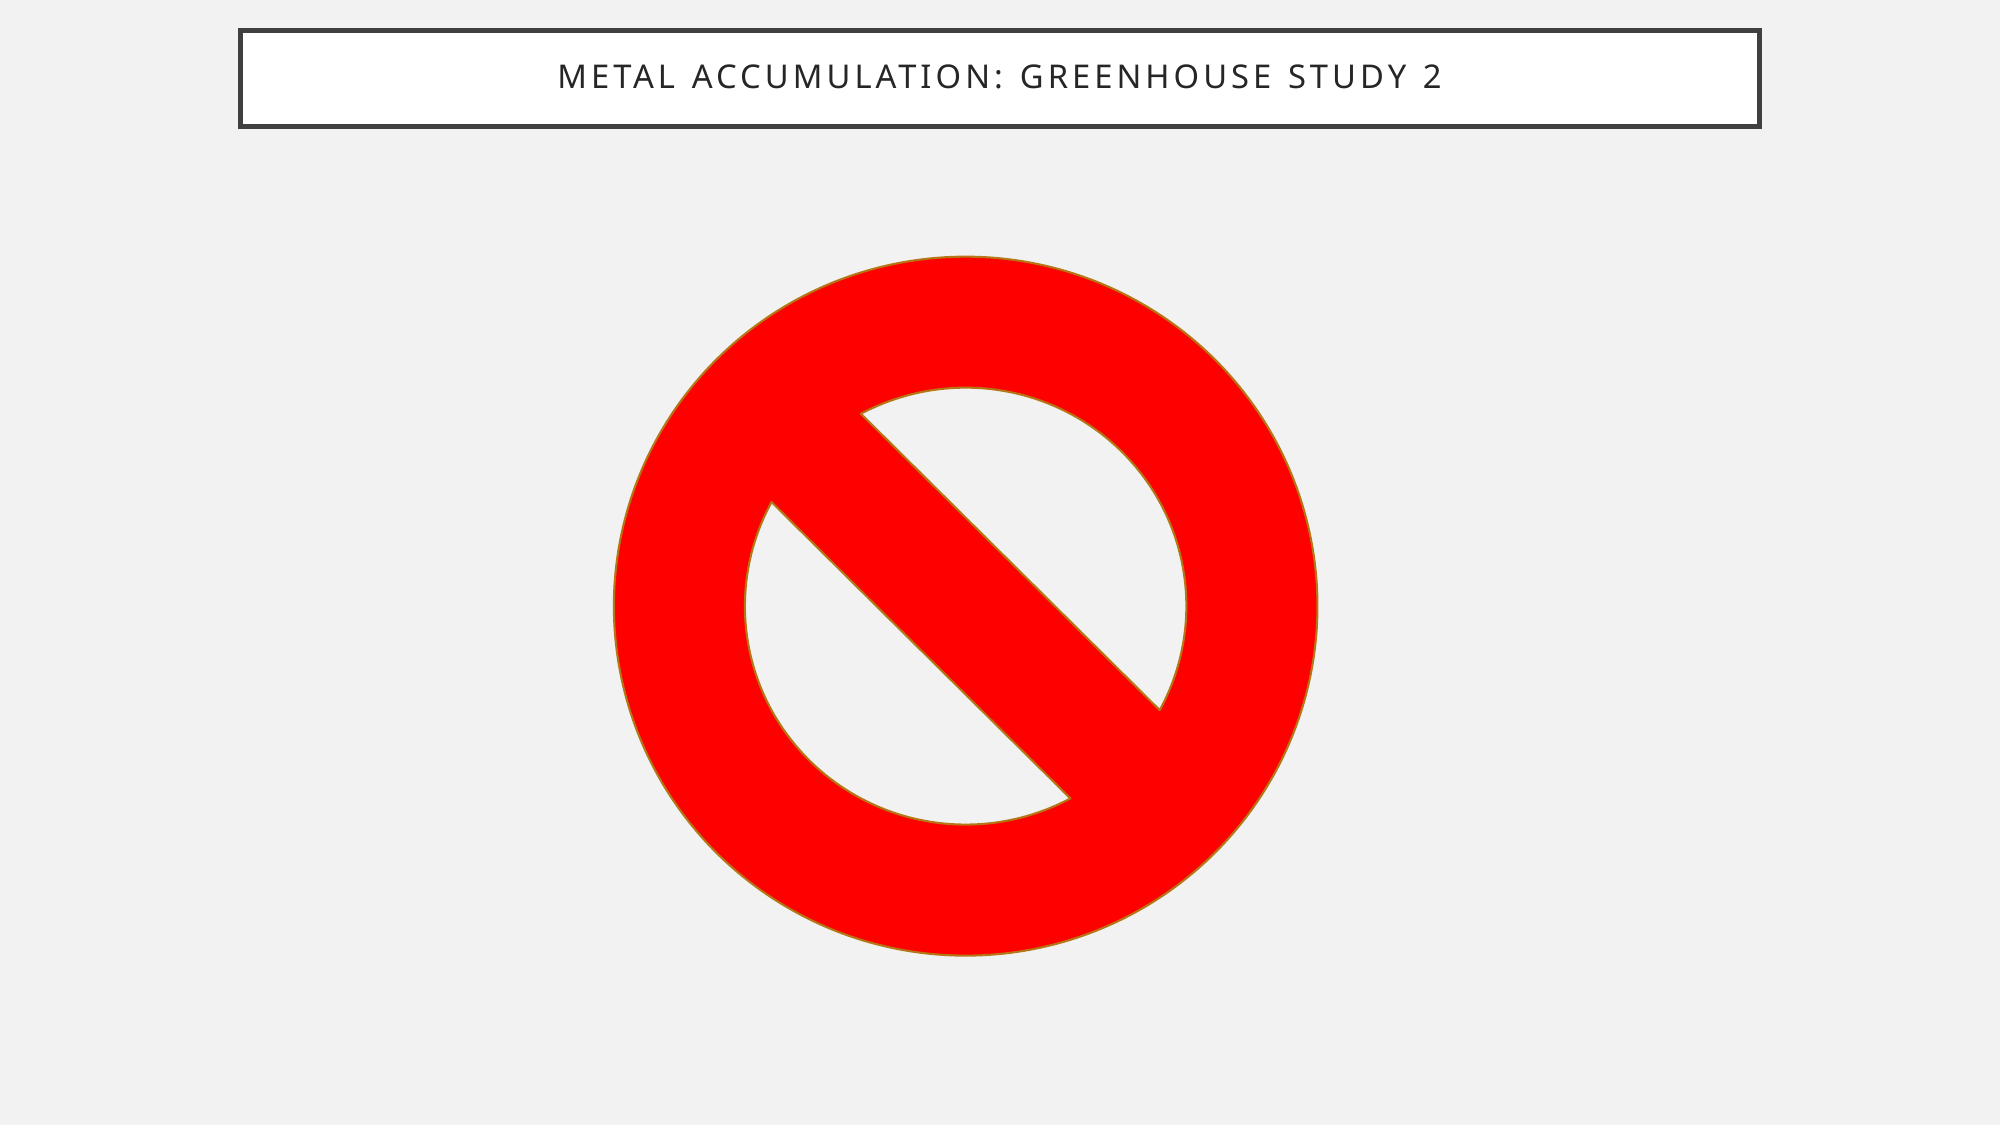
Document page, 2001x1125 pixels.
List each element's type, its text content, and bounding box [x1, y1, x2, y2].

text_box [612, 255, 1319, 957]
title Metal Accumulation: Greenhouse Study 2 [238, 28, 1762, 129]
